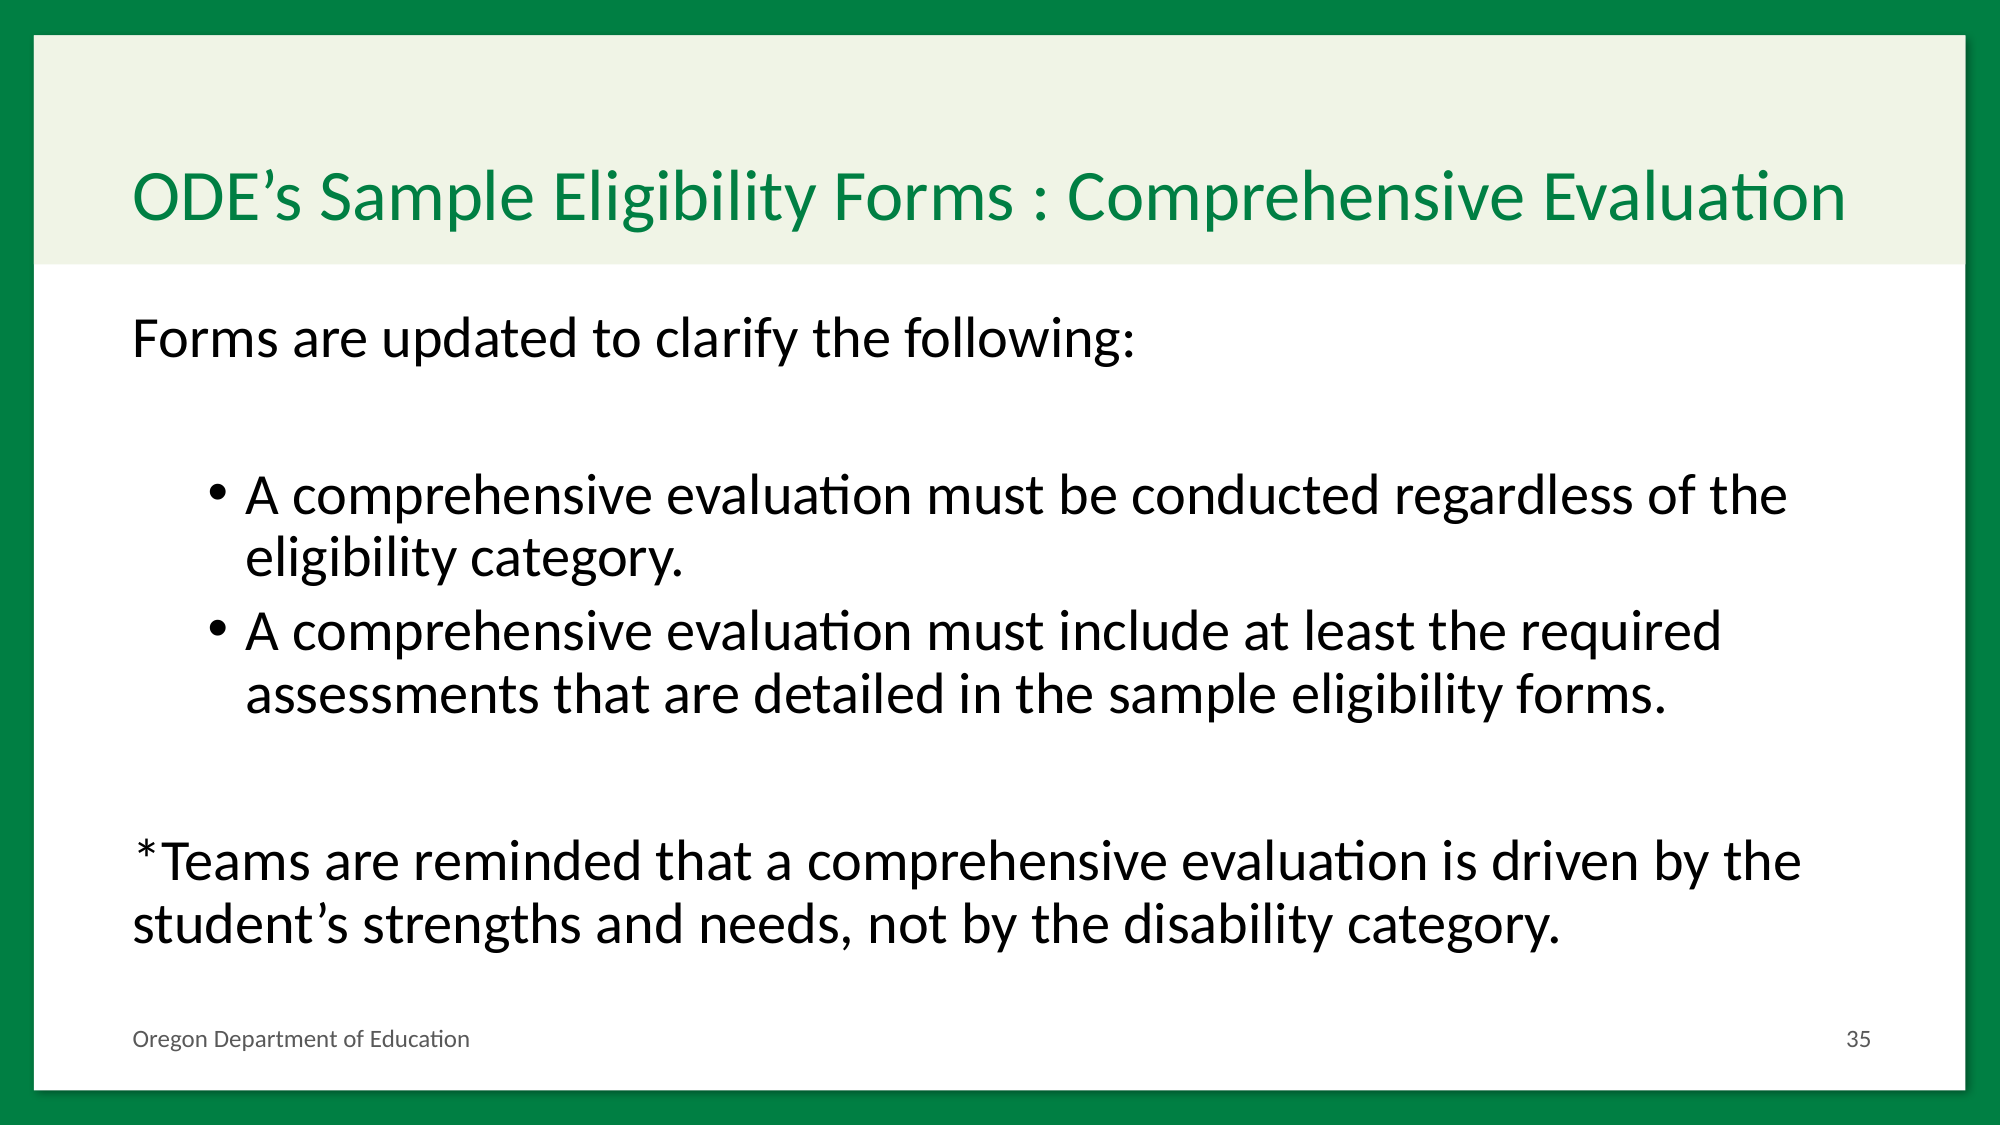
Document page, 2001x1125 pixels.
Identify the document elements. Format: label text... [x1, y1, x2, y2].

list Forms are updated to clarify the following: A comprehensive evaluation must be conducted regardless of the eligibility category. A comprehensive evaluation must include at least the required assessments that are detailed in the sample eligibility forms. *Teams are reminded that a comprehensive evaluation is driven by the student’s strengths and needs, not by the disability category. [117, 299, 1887, 974]
title ODE’s Sample Eligibility Forms : Comprehensive Evaluation [117, 75, 1887, 244]
slide_number 35 [1412, 1007, 1887, 1068]
footer Oregon Department of Education [117, 1007, 588, 1068]
